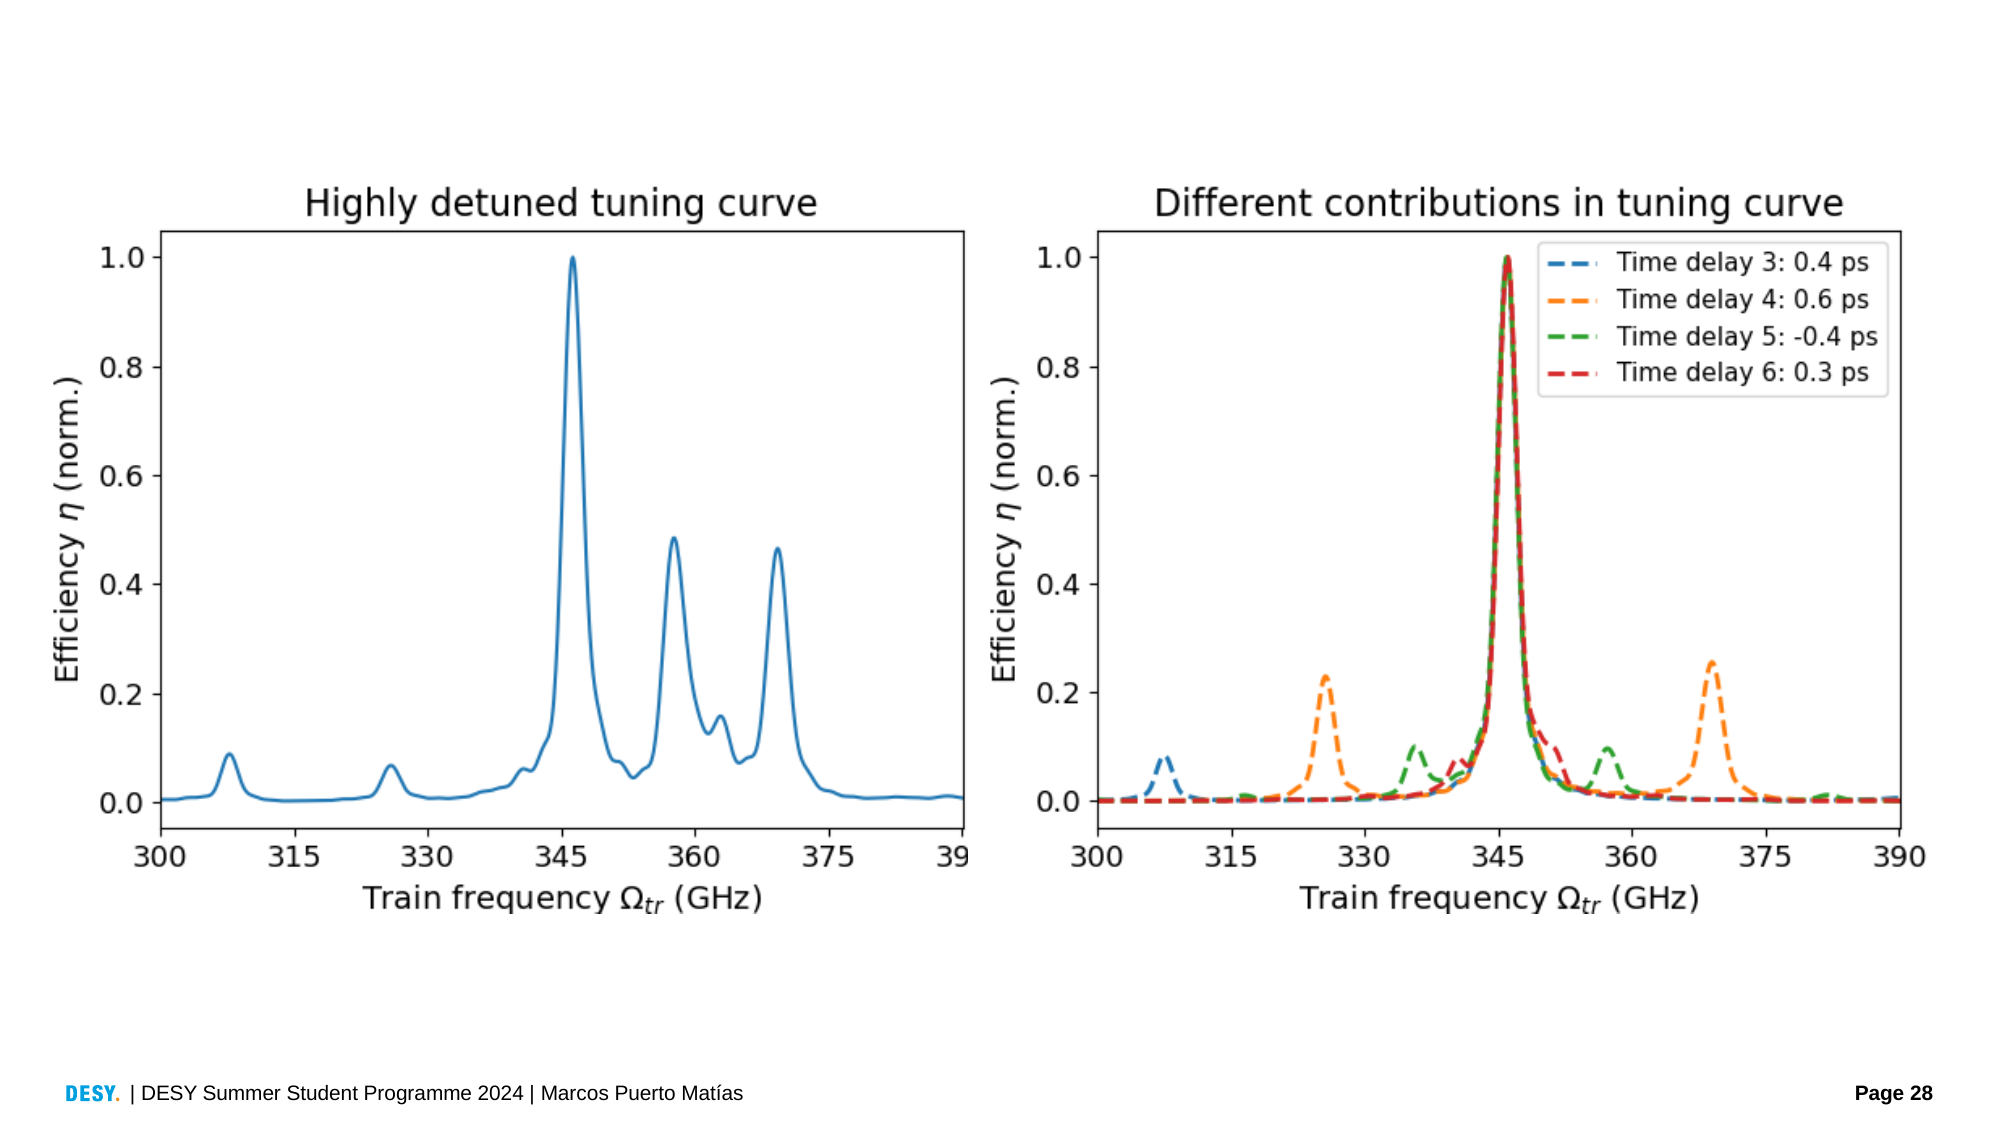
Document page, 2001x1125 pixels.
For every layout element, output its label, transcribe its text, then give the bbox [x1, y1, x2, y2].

picture [31, 137, 2000, 914]
footer | DESY Summer Student Programme 2024 | Marcos Puerto Matías [129, 1079, 1762, 1111]
